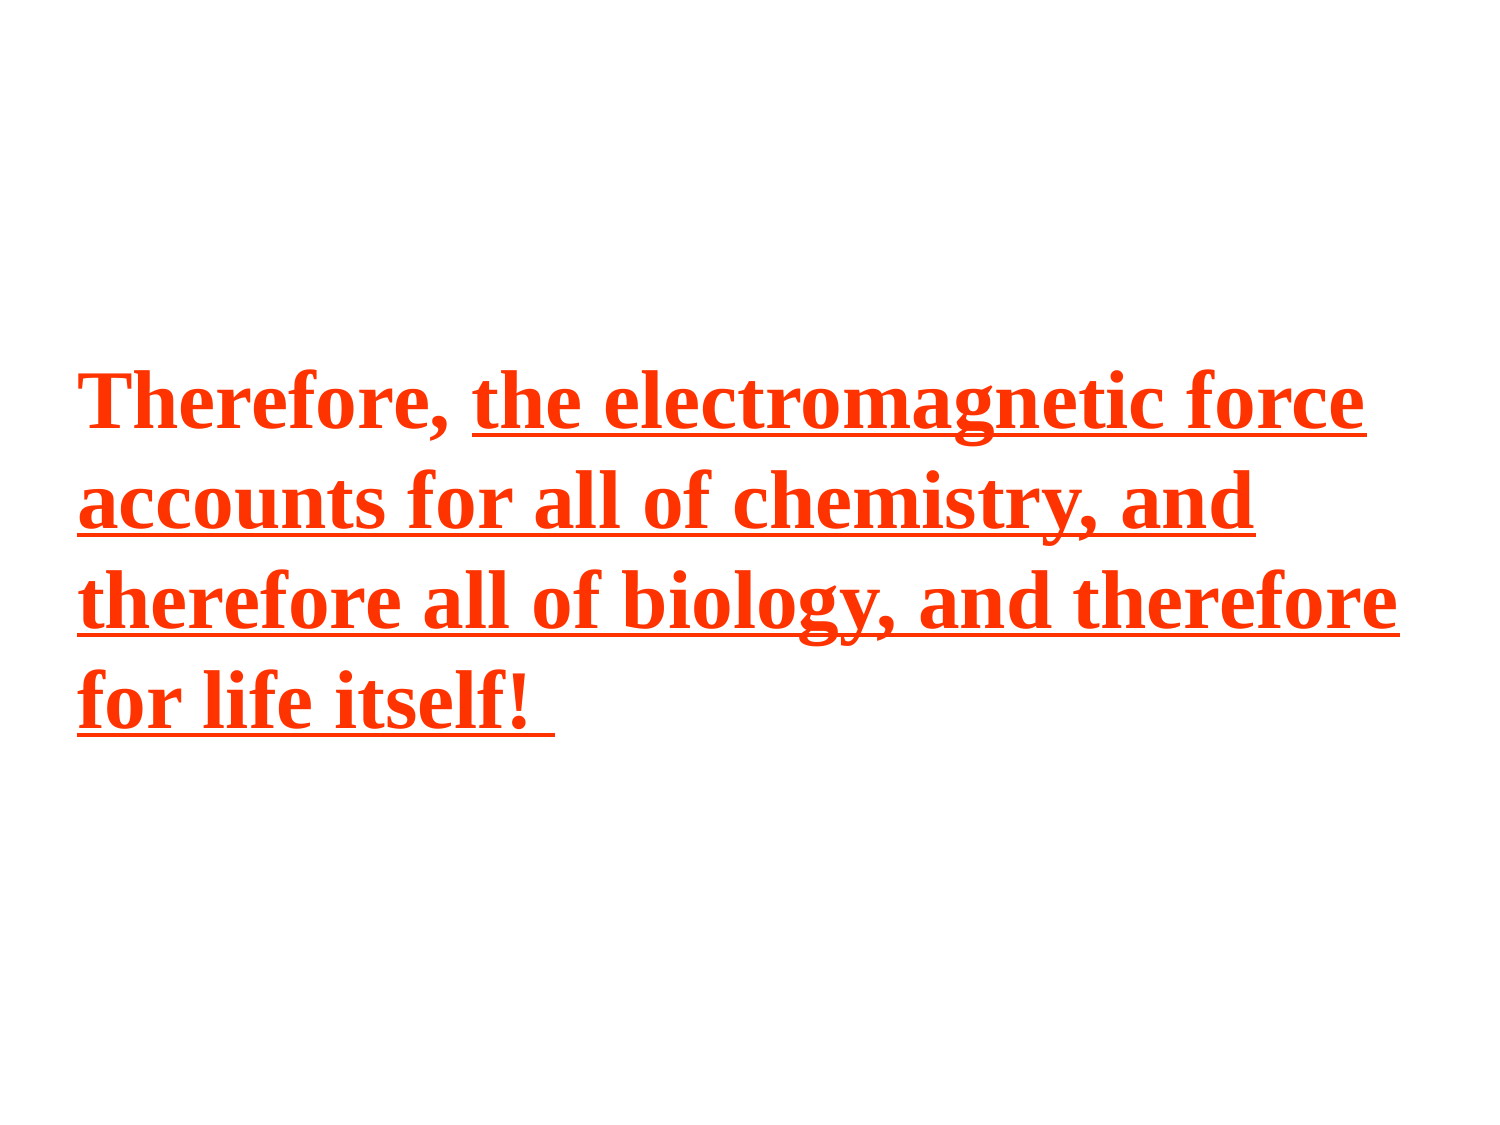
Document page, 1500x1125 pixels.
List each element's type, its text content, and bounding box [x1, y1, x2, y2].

text_box Therefore, the electromagnetic force accounts for all of chemistry, and therefore all of biology, and therefore for life itself! [62, 337, 1426, 753]
